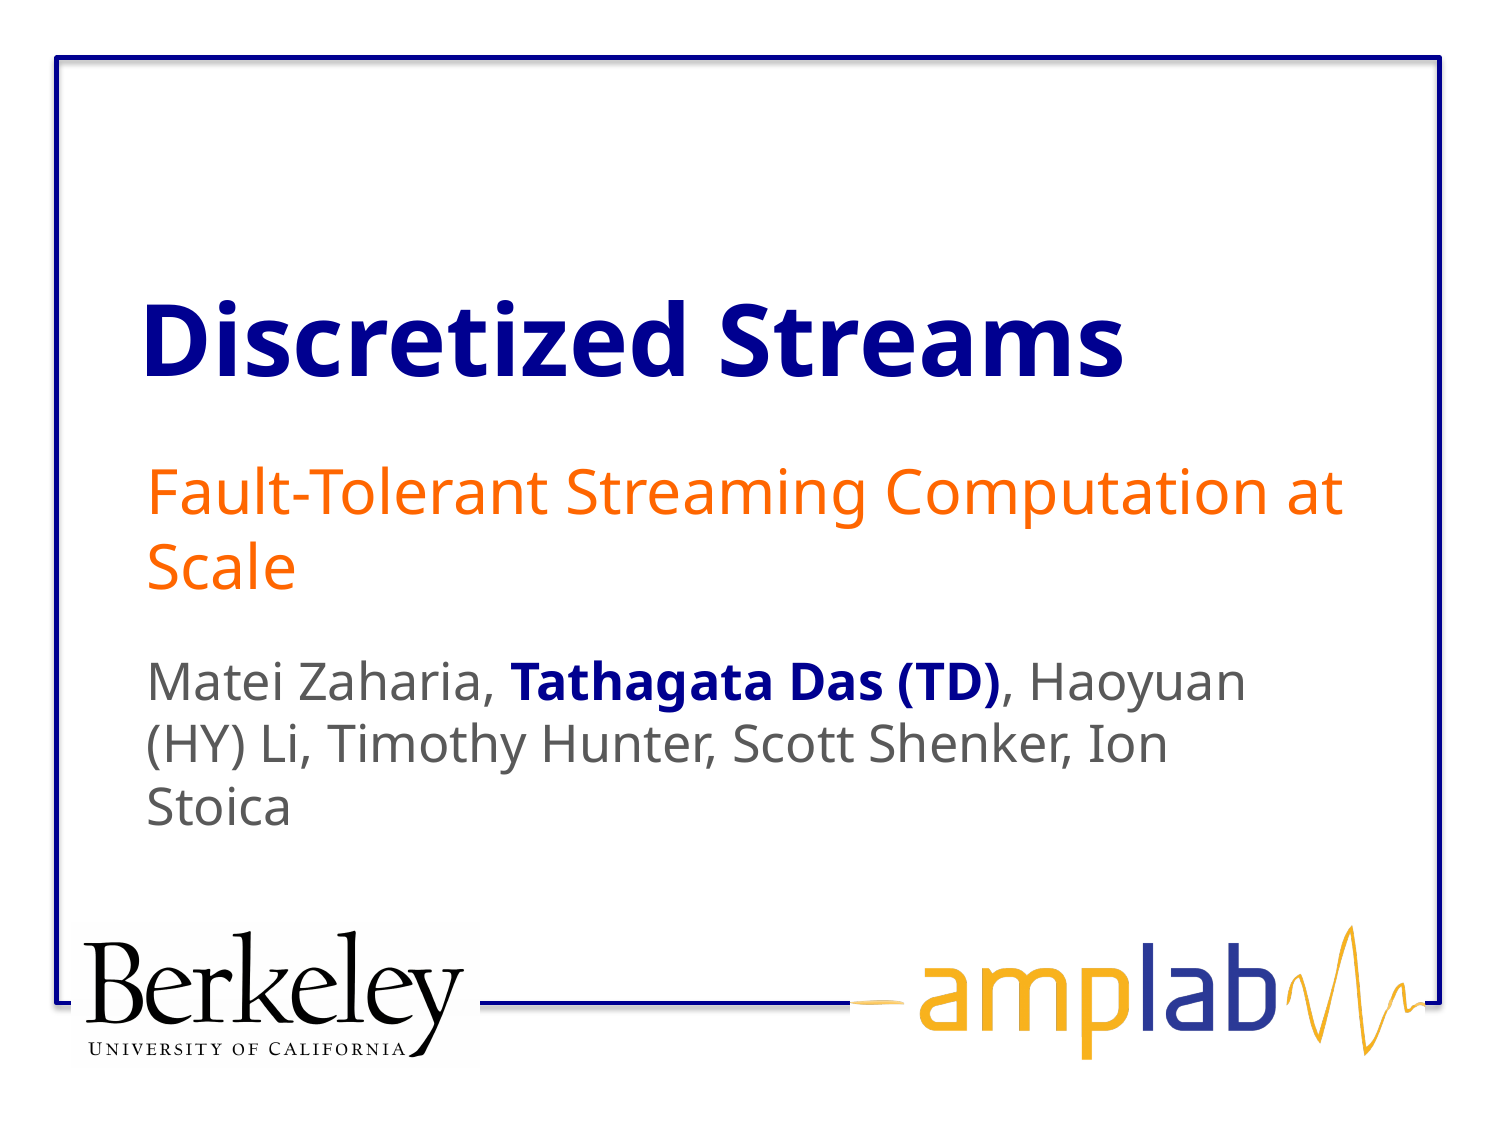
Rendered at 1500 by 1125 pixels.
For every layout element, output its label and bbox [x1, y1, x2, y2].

picture [849, 919, 1426, 1065]
text_box [56, 57, 1441, 1004]
picture [70, 922, 480, 1068]
